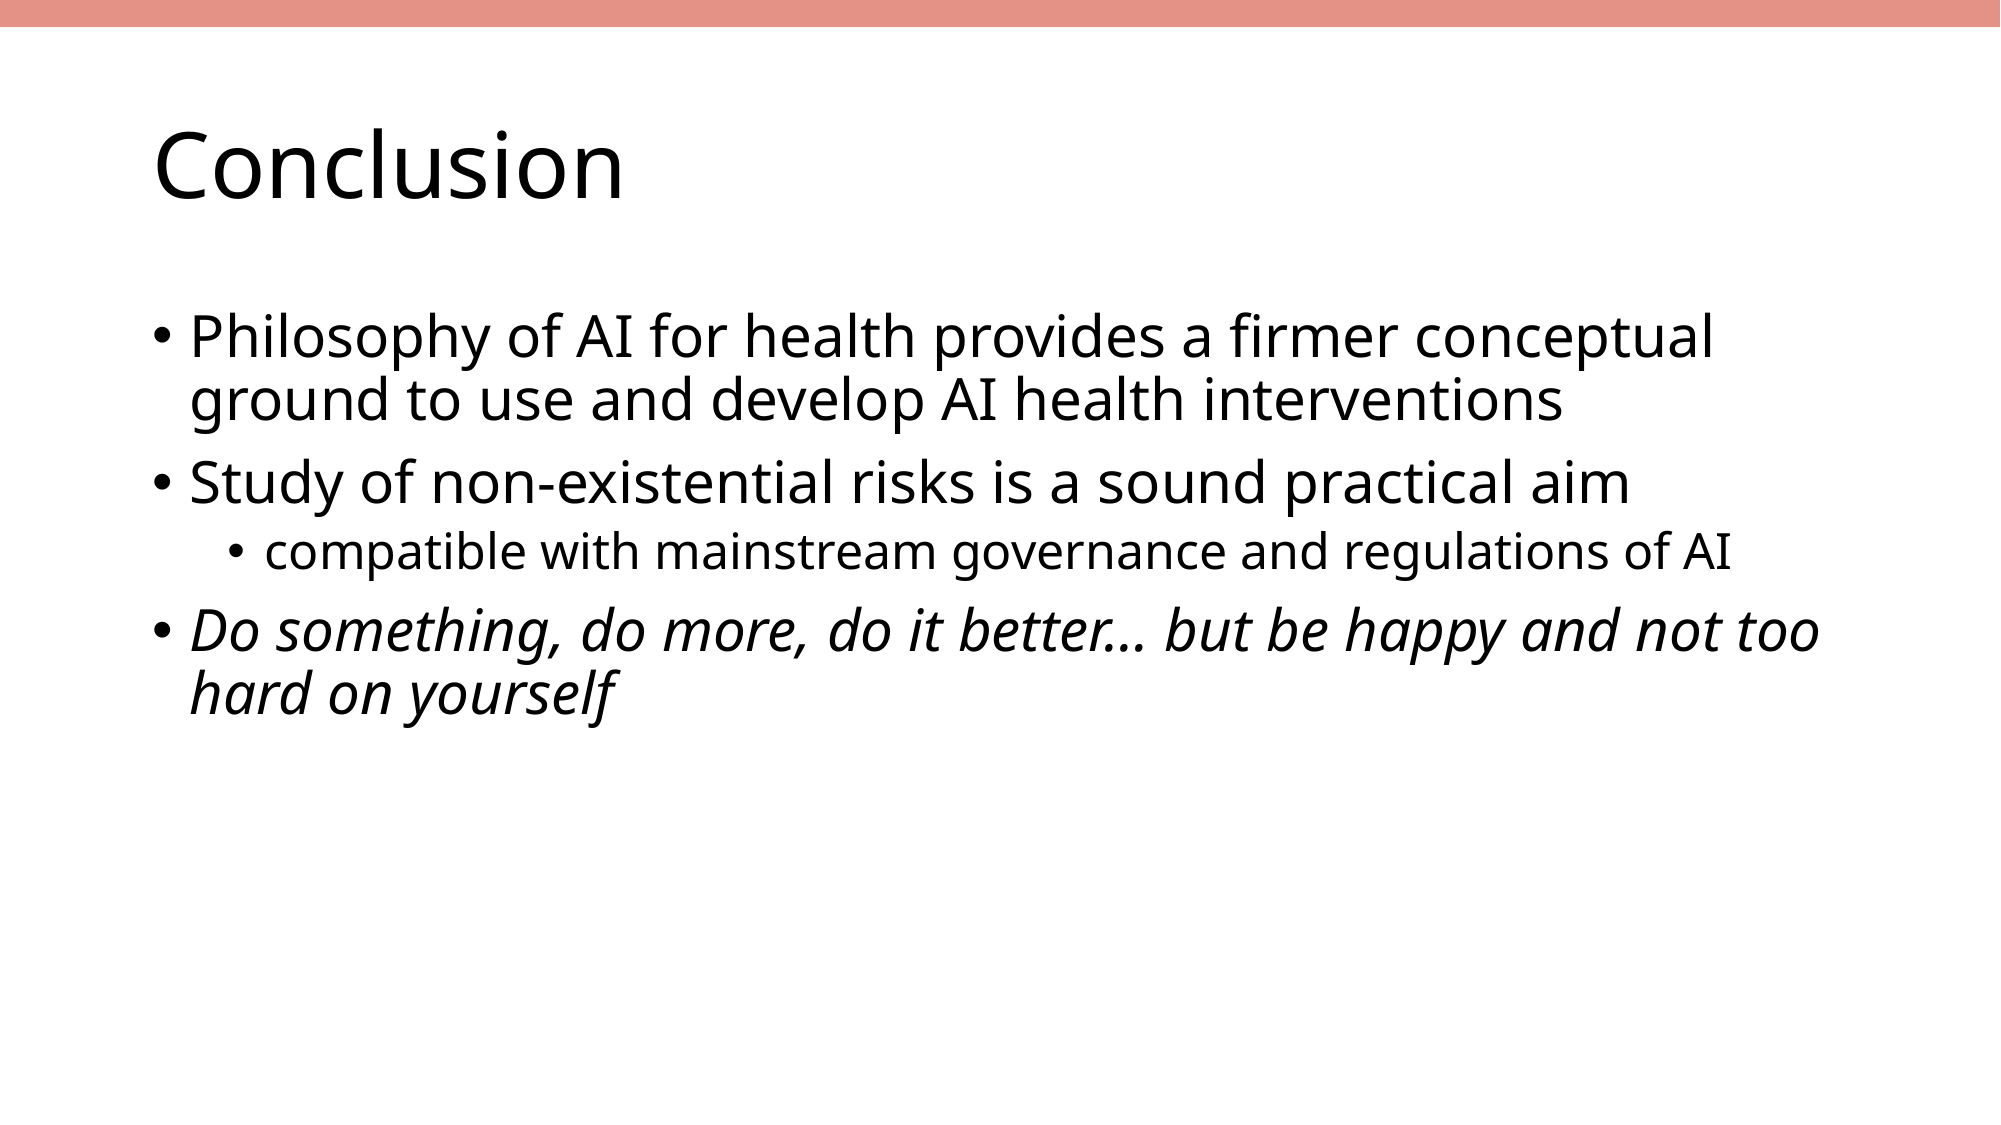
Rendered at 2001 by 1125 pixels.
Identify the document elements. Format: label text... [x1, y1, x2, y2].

title Conclusion [137, 59, 1863, 278]
text_box [0, 0, 2000, 28]
list Philosophy of AI for health provides a firmer conceptual ground to use and develop AI health interventions Study of non-existential risks is a sound practical aim compatible with mainstream governance and regulations of AI Do something, do more, do it better… but be happy and not too hard on yourself [137, 299, 1863, 1014]
